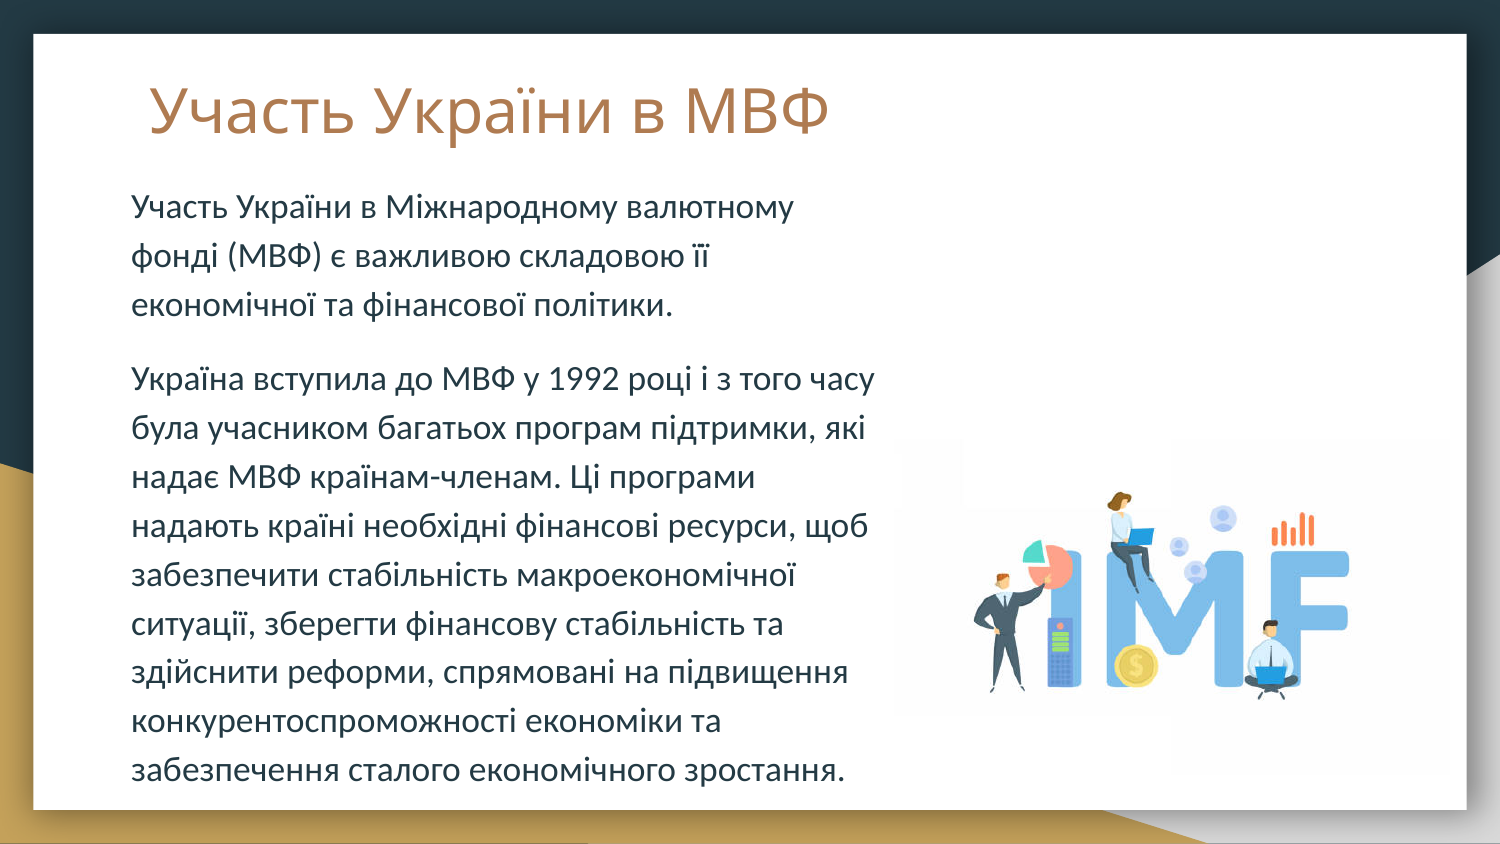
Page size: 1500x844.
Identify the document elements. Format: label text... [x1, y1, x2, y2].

picture [894, 439, 1451, 776]
title Участь України в МВФ [134, 56, 1366, 213]
list Участь України в Міжнародному валютному фонді (МВФ) є важливою складовою її економічної та фінансової політики. Україна вступила до МВФ у 1992 році і з того часу була учасником багатьох програм підтримки, які надає МВФ країнам-членам. Ці програми надають країні необхідні фінансові ресурси, щоб забезпечити стабільність макроекономічної ситуації, зберегти фінансову стабільність та здійснити реформи, спрямовані на підвищення конкурентоспроможності економіки та забезпечення сталого економічного зростання. [116, 162, 895, 793]
